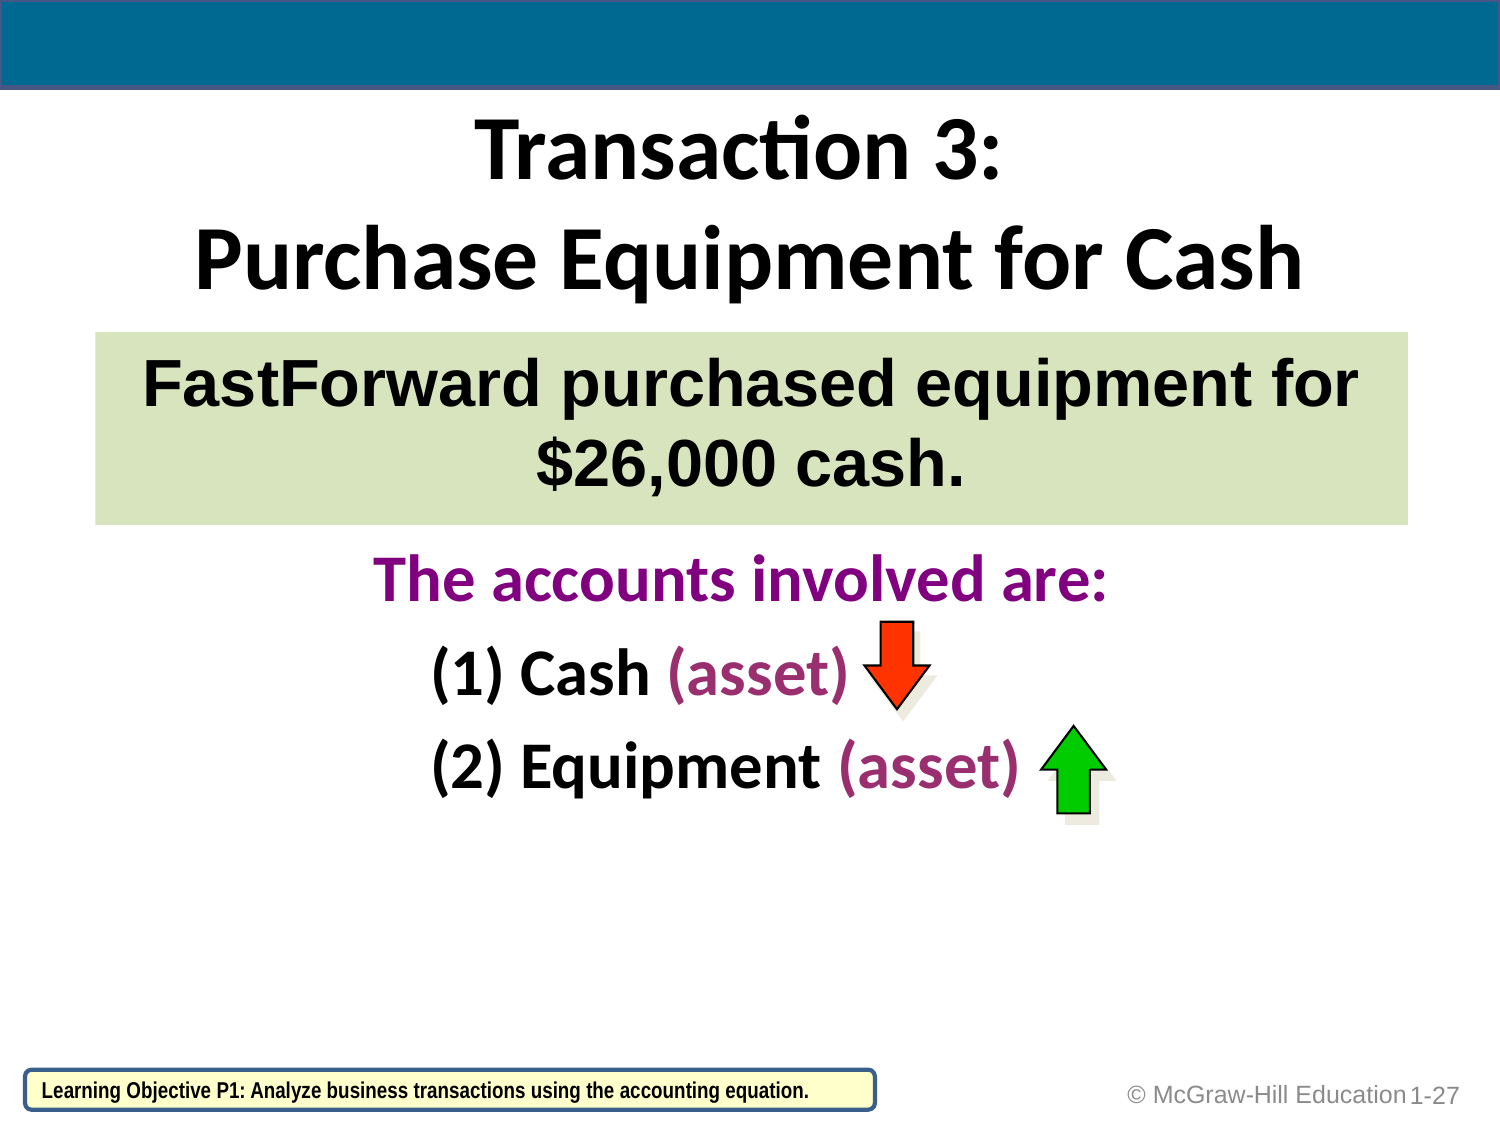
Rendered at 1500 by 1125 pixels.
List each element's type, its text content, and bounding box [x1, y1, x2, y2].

text_box [864, 621, 930, 710]
text_box [1041, 725, 1107, 814]
text_box Learning Objective P1: Analyze business transactions using the accounting equation. [24, 1069, 875, 1110]
title Transaction 3: Purchase Equipment for Cash [137, 125, 1363, 271]
text_box [0, 0, 1500, 88]
text_box FastForward purchased equipment for $26,000 cash. [95, 332, 1408, 525]
slide_number 1-27 [1125, 1065, 1475, 1125]
list The accounts involved are: (1) Cash (asset) (2) Equipment (asset) [358, 340, 1500, 930]
text_box © McGraw-Hill Education [1112, 1071, 1450, 1112]
